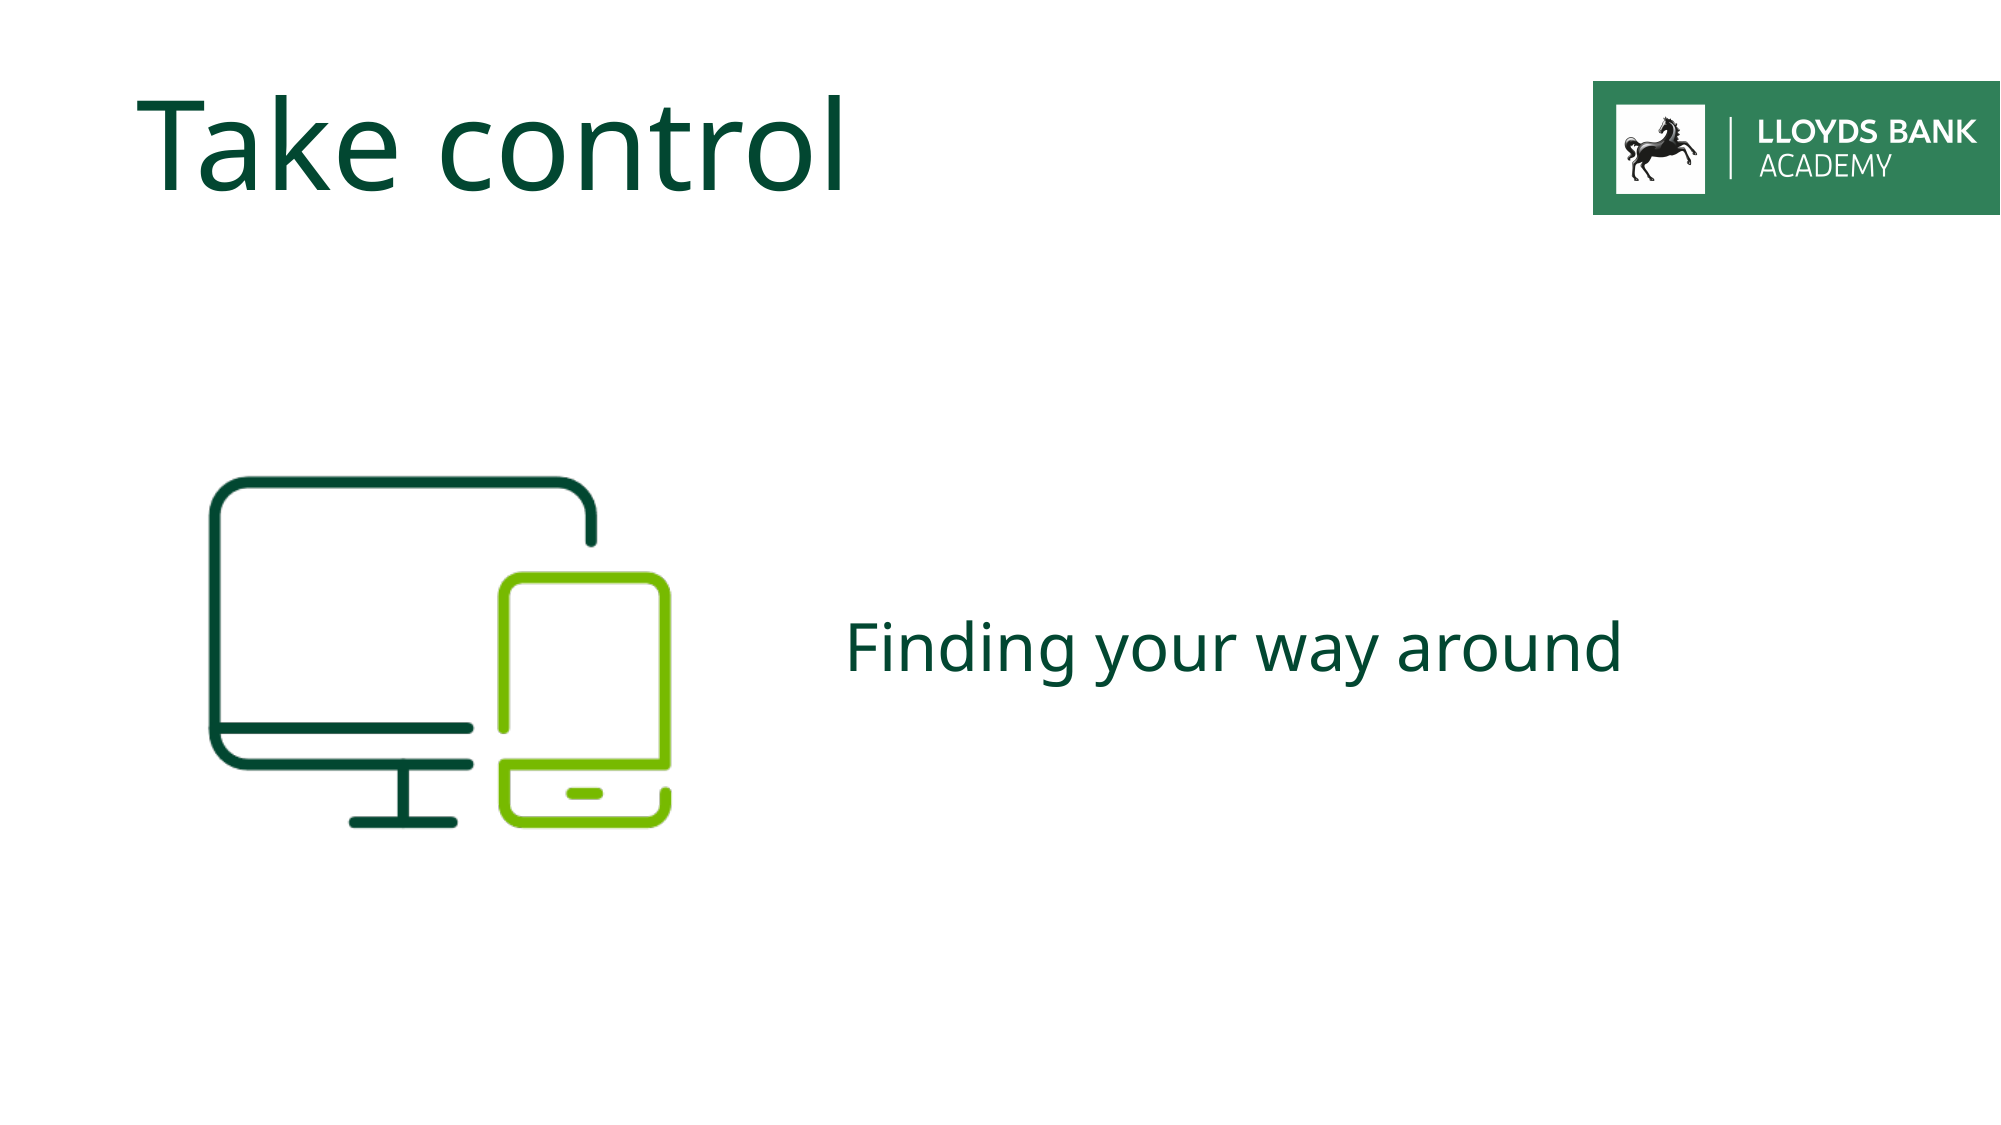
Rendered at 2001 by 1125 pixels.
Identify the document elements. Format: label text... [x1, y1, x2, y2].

list Finding your way around [830, 328, 1879, 972]
picture [121, 328, 763, 972]
list Take control [121, 75, 1579, 221]
picture [1593, 81, 2000, 215]
